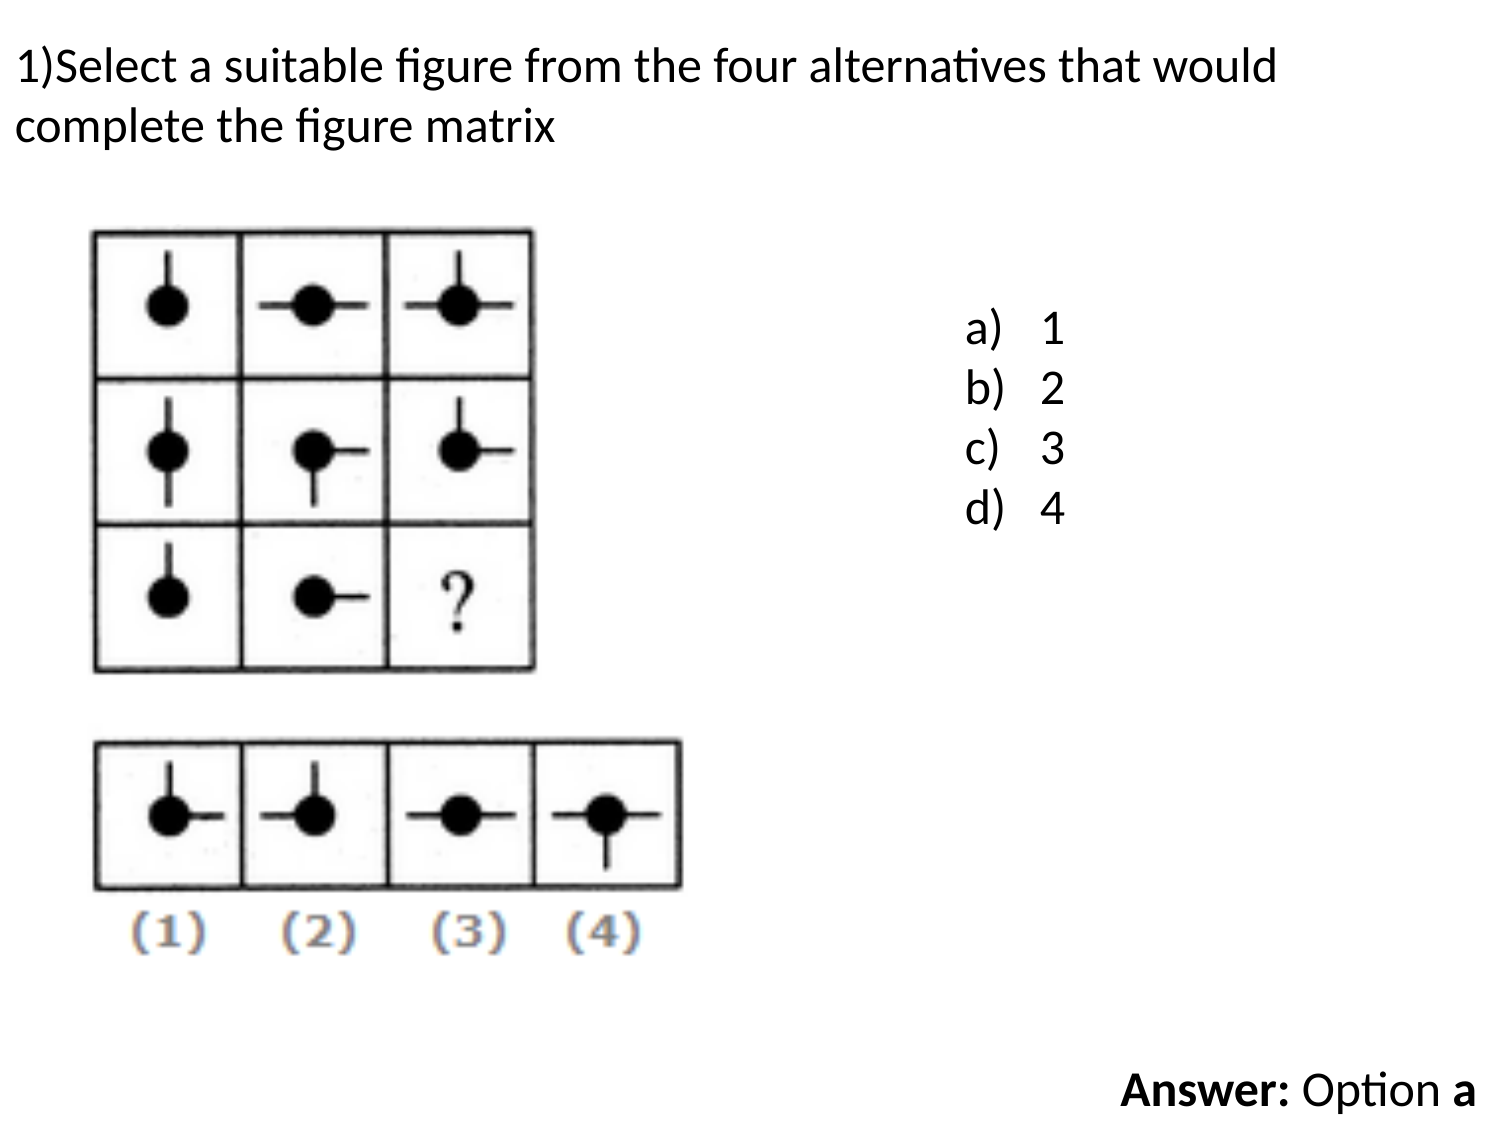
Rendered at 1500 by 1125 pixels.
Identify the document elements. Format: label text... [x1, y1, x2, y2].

text_box 1)Select a suitable figure from the four alternatives that would complete the figure matrix [0, 24, 1475, 160]
picture [87, 224, 688, 964]
text_box 1 2 3 4 [950, 287, 1125, 603]
text_box Answer: Option a [1105, 1049, 1493, 1124]
